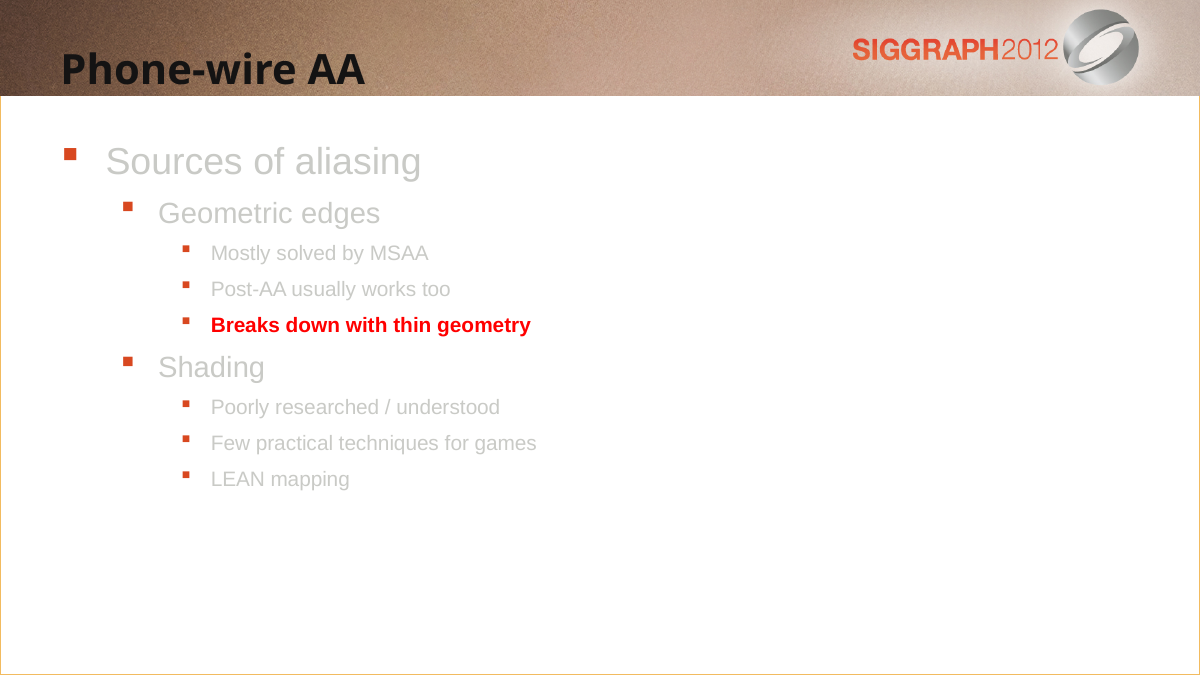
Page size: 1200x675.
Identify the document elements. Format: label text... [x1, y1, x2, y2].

text_box Phone-wire AA [48, 37, 1090, 100]
picture [0, 0, 1200, 96]
list Sources of aliasing Geometric edges Mostly solved by MSAA Post-AA usually works too Breaks down with thin geometry Shading Poorly researched / understood Few practical techniques for games LEAN mapping [45, 125, 1163, 638]
